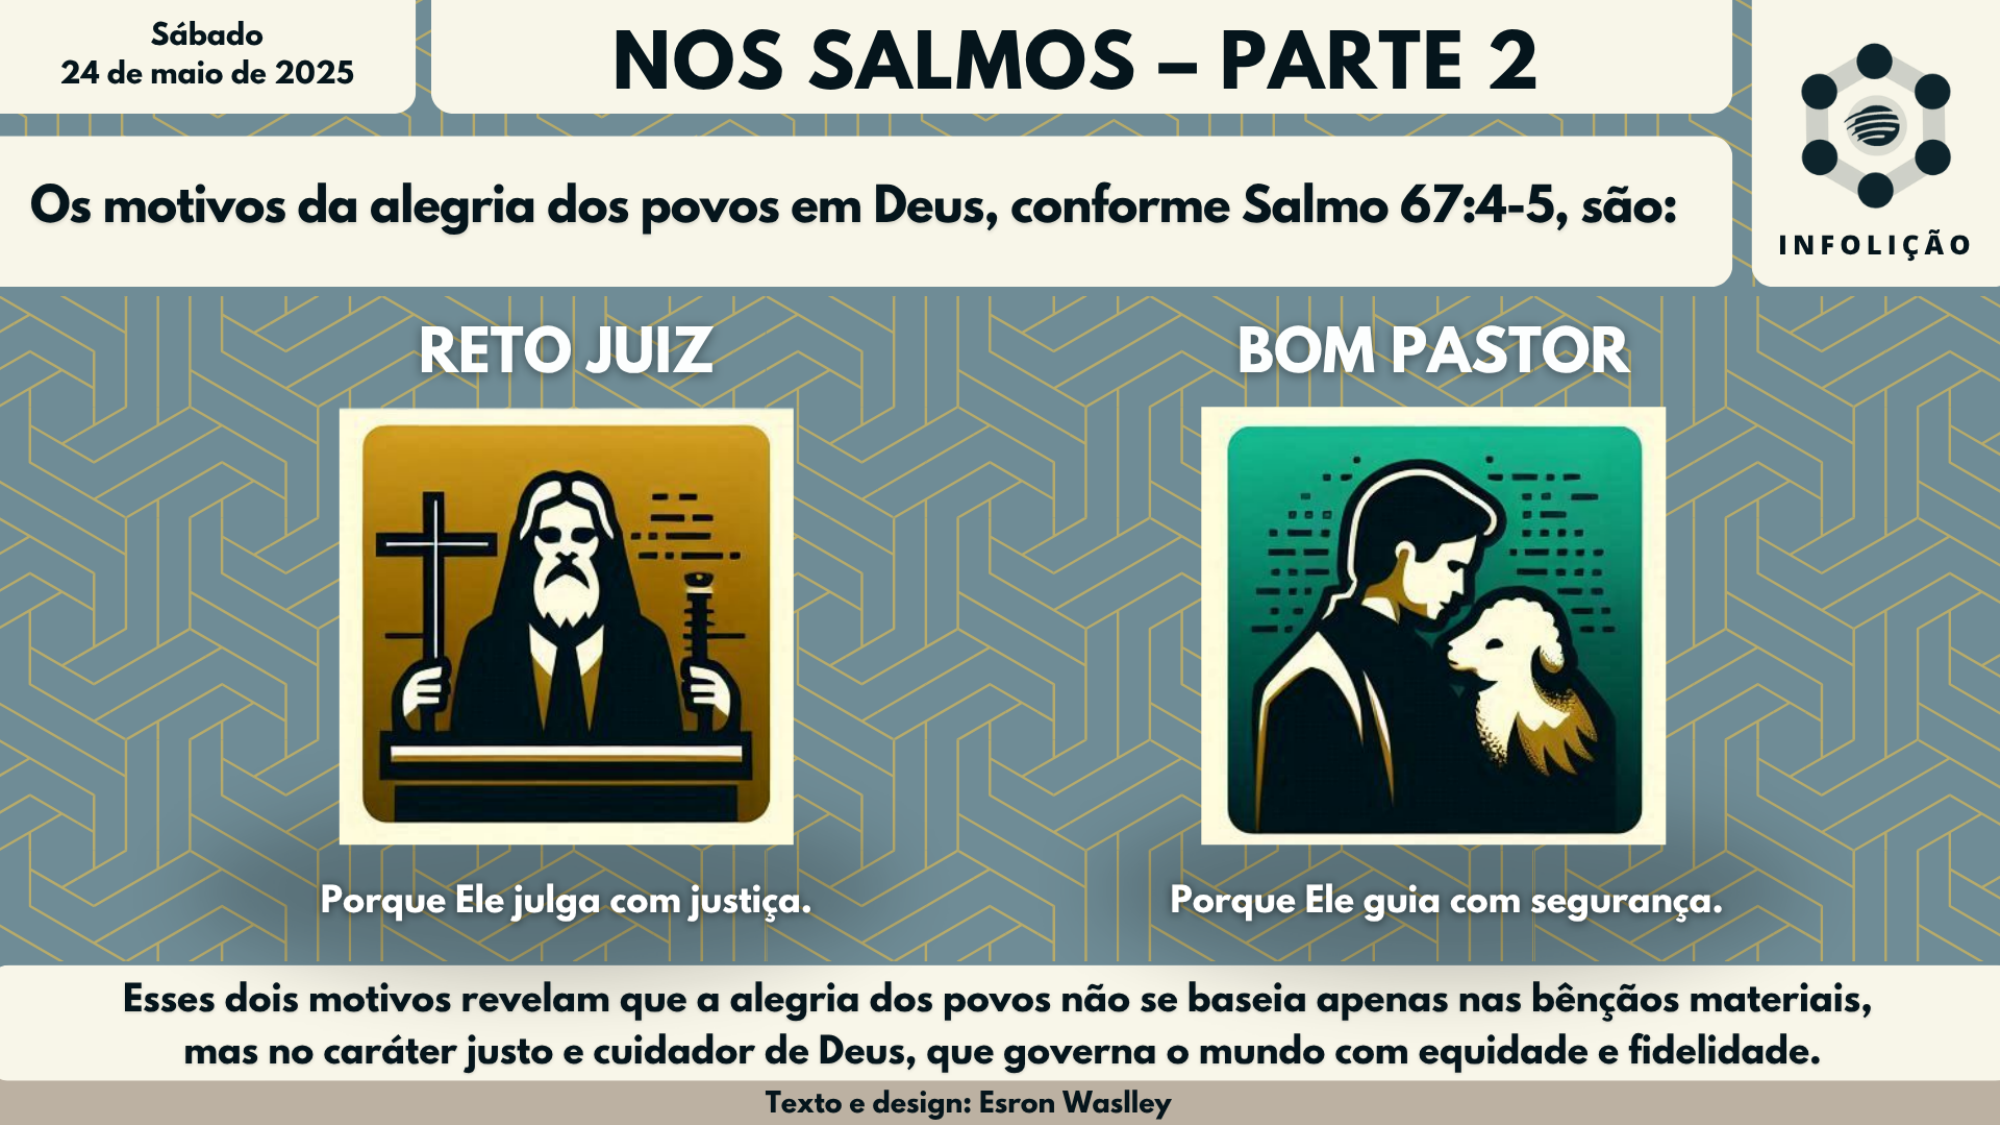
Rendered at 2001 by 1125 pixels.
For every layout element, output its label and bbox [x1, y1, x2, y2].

list [0, 0, 2000, 1125]
